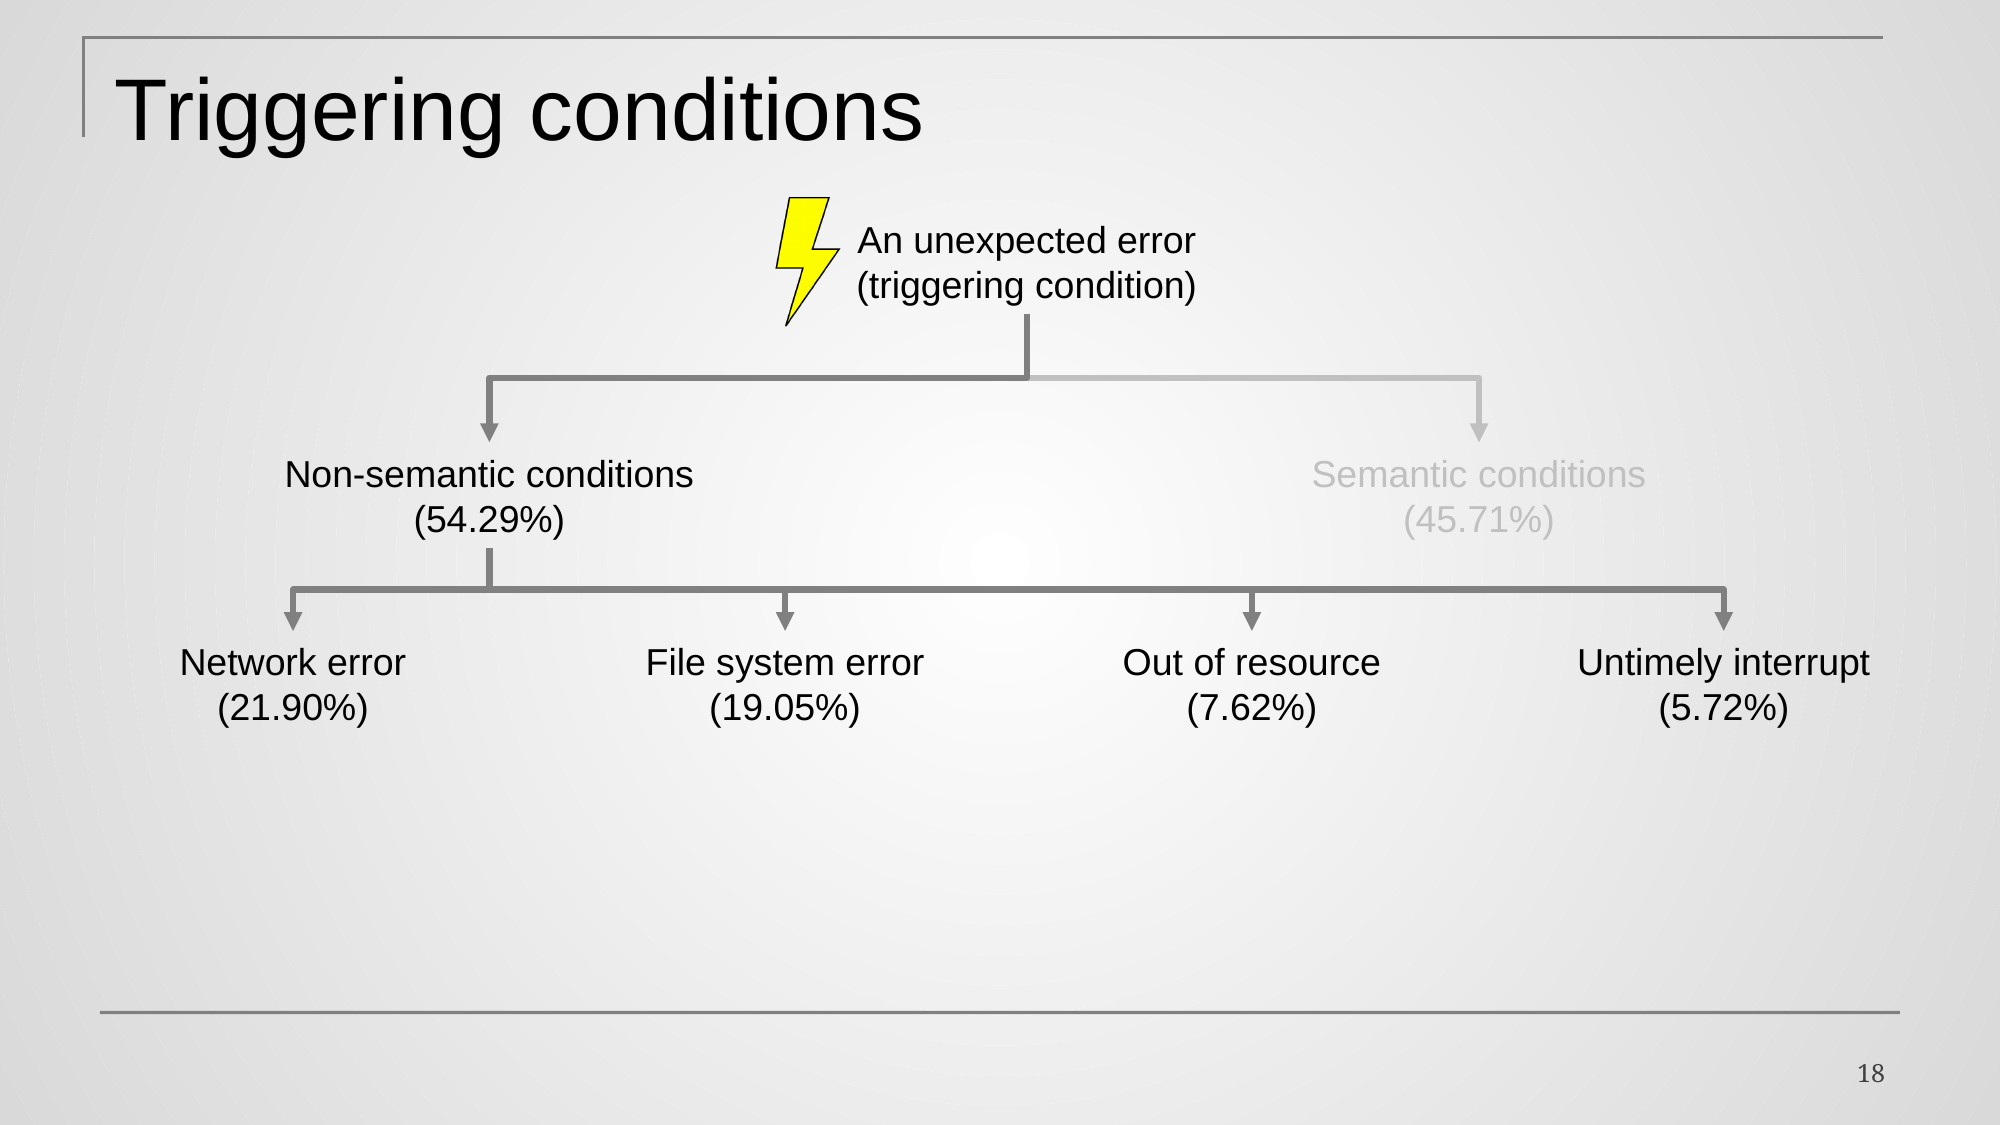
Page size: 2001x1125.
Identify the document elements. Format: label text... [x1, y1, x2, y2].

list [731, 186, 883, 313]
text_box An unexpected error (triggering condition) [888, 208, 1212, 313]
title Triggering conditions [99, 45, 1900, 233]
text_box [162, 547, 486, 738]
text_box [266, 314, 1028, 546]
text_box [1028, 314, 1664, 546]
slide_number 18 [1433, 1023, 1901, 1100]
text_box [489, 547, 1888, 738]
